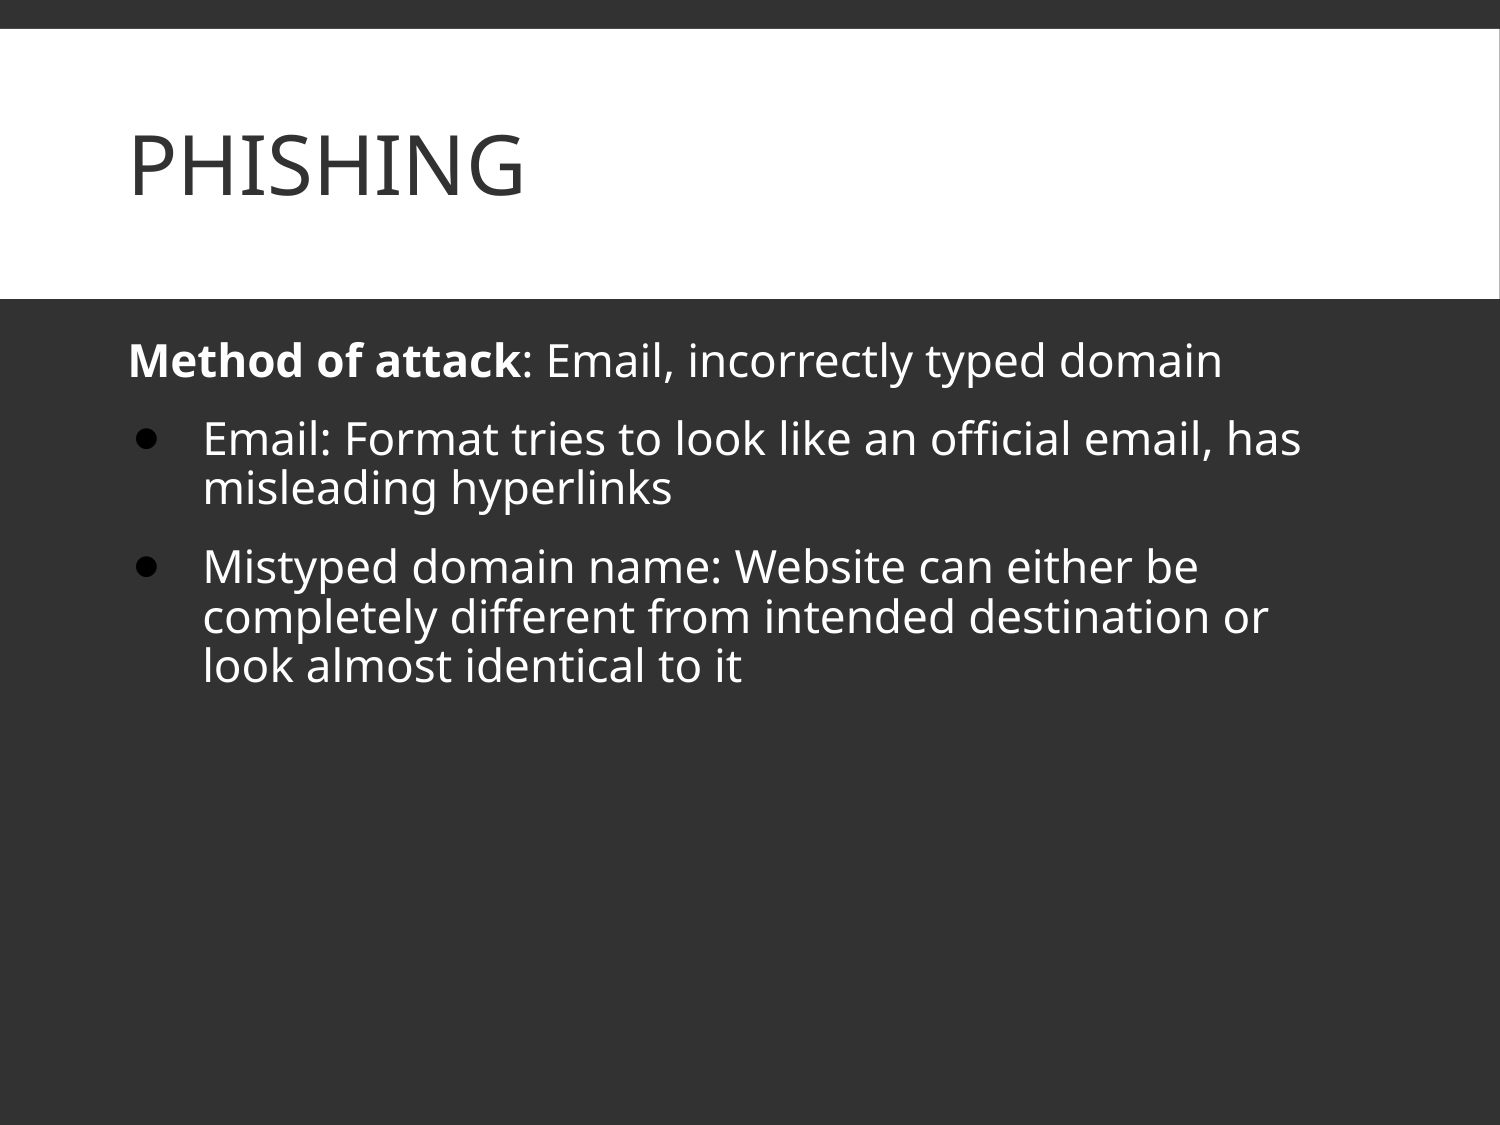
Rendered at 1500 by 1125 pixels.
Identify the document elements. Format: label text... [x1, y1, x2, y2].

list Method of attack: Email, incorrectly typed domain Email: Format tries to look like an official email, has misleading hyperlinks Mistyped domain name: Website can either be completely different from intended destination or look almost identical to it [112, 329, 1388, 1020]
title Phishing [112, 46, 1388, 295]
